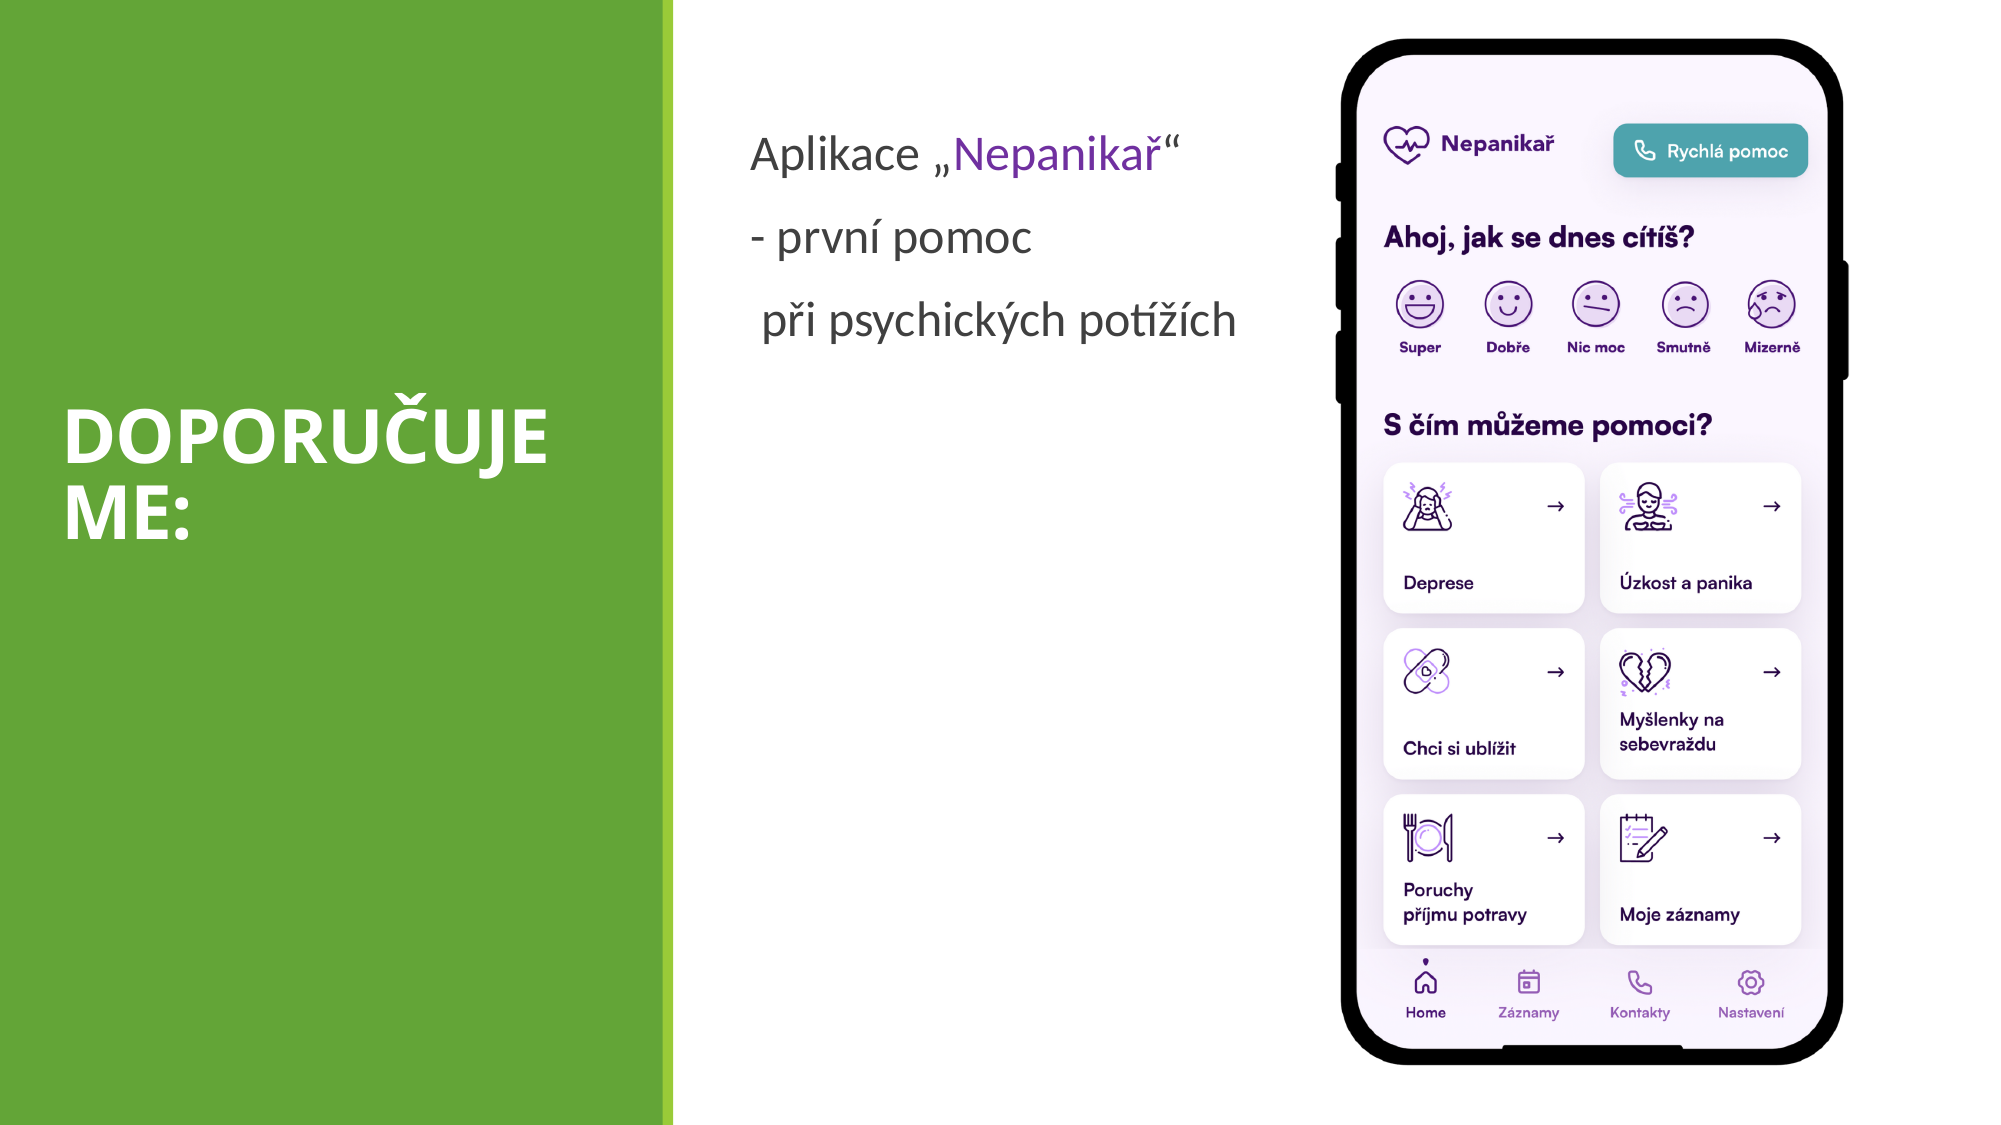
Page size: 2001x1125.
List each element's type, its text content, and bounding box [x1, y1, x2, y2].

picture [1301, 34, 1883, 1068]
title DOPORUČUJEME: [45, 187, 617, 563]
list Aplikace „Nepanikař“ - první pomoc při psychických potížích [735, 120, 1298, 983]
